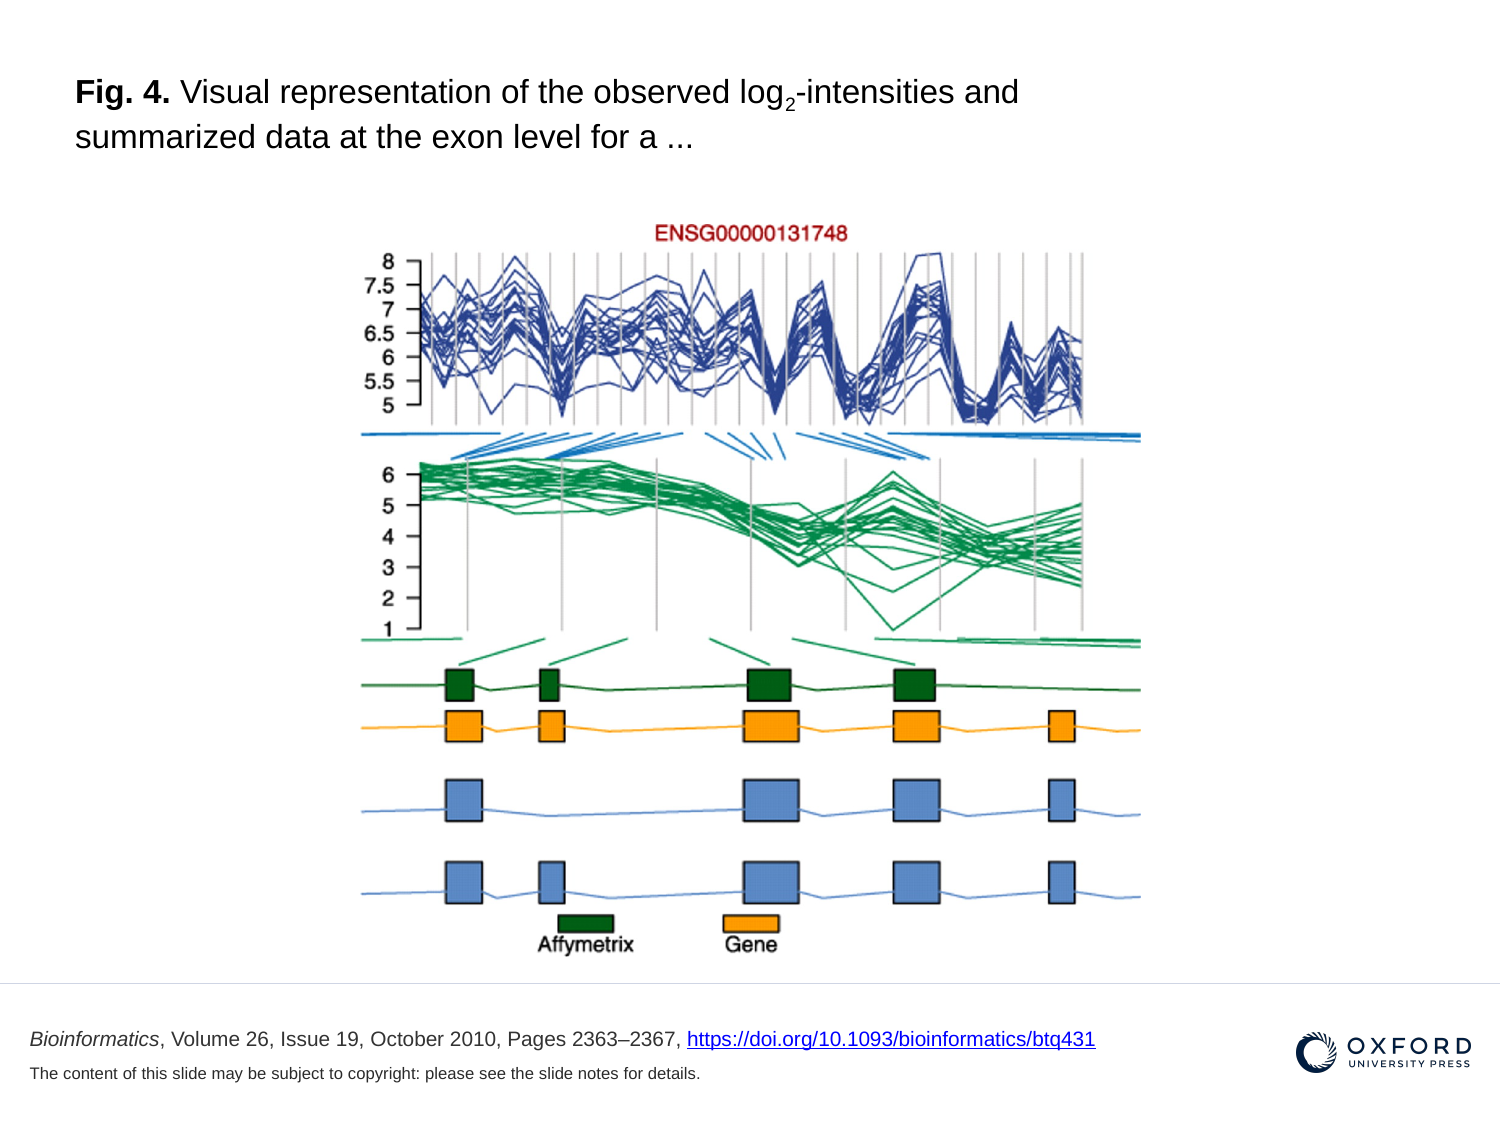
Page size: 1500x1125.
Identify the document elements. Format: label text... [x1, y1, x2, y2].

picture [360, 224, 1141, 957]
picture [1296, 1032, 1471, 1073]
title Fig. 4. Visual representation of the observed log2-intensities and summarized data at the exon level for a ... [75, 69, 1078, 171]
footer Bioinformatics, Volume 26, Issue 19, October 2010, Pages 2363–2367, https://doi.org/10.1093/bioinformatics/btq431 The content of this slide may be subject to copyright: please see the slide notes for details. [0, 983, 1260, 1125]
